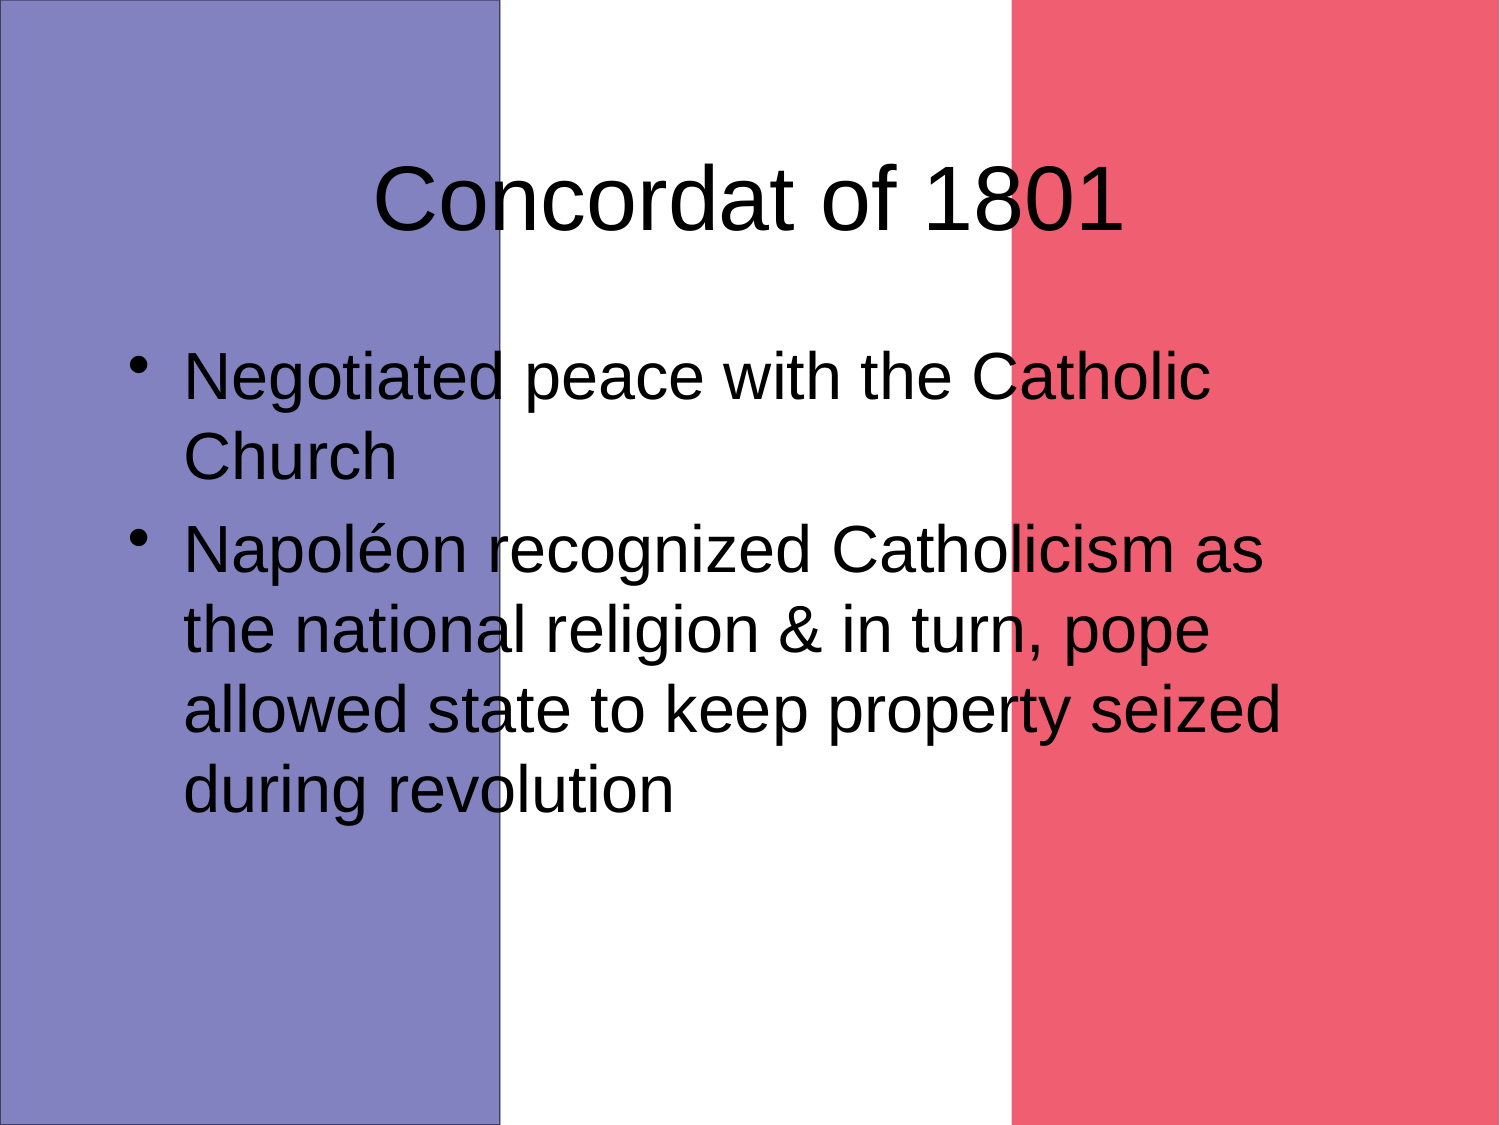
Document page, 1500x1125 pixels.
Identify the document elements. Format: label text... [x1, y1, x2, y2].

title Concordat of 1801 [112, 99, 1388, 288]
text_box [0, 0, 500, 1125]
text_box [1011, 0, 1500, 1125]
list Negotiated peace with the Catholic Church Napoléon recognized Catholicism as the national religion & in turn, pope allowed state to keep property seized during revolution [112, 324, 1388, 1001]
